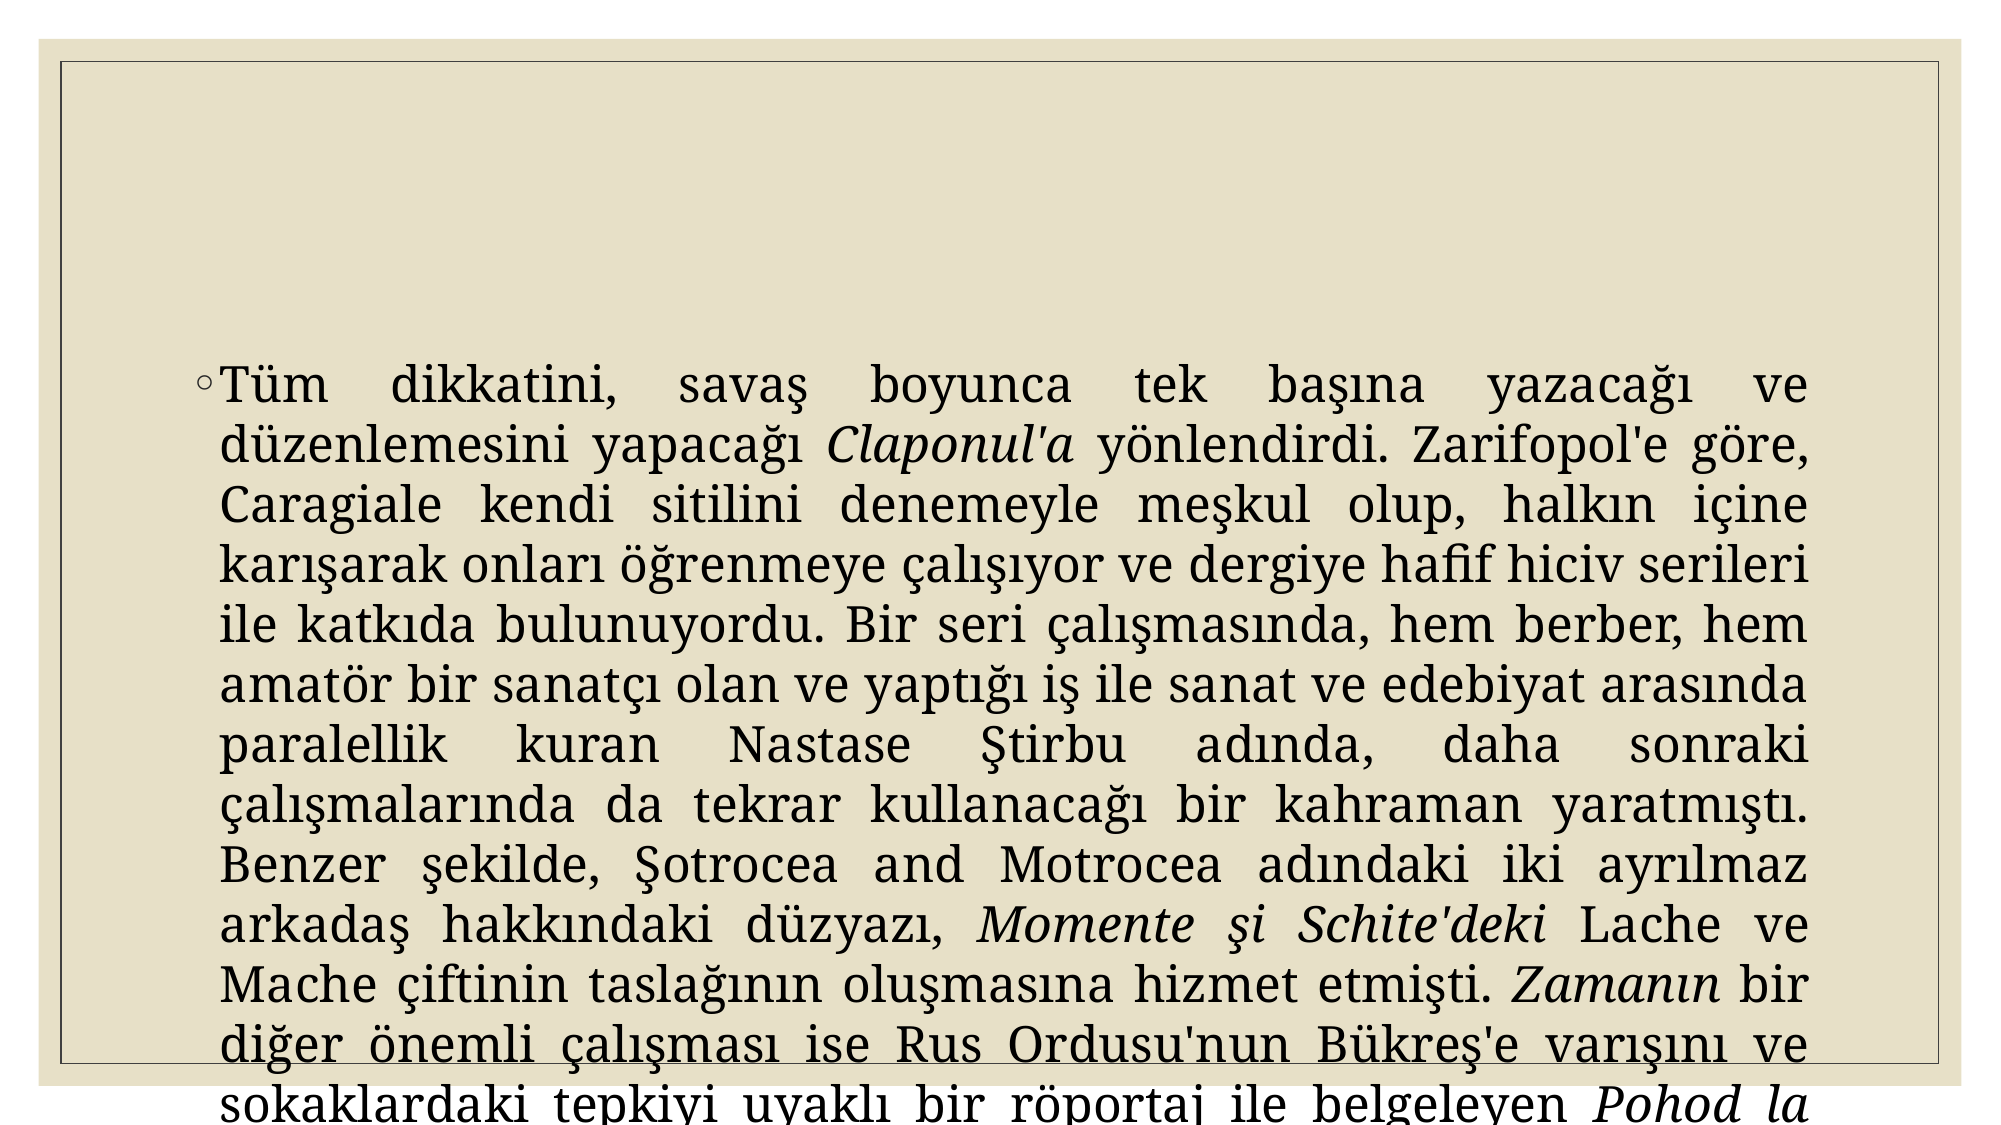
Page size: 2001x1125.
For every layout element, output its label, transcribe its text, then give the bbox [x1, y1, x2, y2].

list Tüm dikkatini, savaş boyunca tek başına yazacağı ve düzenlemesini yapacağı Claponul'a yönlendirdi. Zarifopol'e göre, Caragiale kendi sitilini denemeyle meşkul olup, halkın içine karışarak onları öğrenmeye çalışıyor ve dergiye hafif hiciv serileri ile katkıda bulunuyordu. Bir seri çalışmasında, hem berber, hem amatör bir sanatçı olan ve yaptığı iş ile sanat ve edebiyat arasında paralellik kuran Nastase Ştirbu adında, daha sonraki çalışmalarında da tekrar kullanacağı bir kahraman yaratmıştı. Benzer şekilde, Şotrocea and Motrocea adındaki iki ayrılmaz arkadaş hakkındaki düzyazı, Momente şi Schite'deki Lache ve Mache çiftinin taslağının oluşmasına hizmet etmişti. Zamanın bir diğer önemli çalışması ise Rus Ordusu'nun Bükreş'e varışını ve sokaklardaki tepkiyi uyaklı bir röportaj ile belgeleyen Pohod la Şosea'dır. Claponul 1878 yılının başlarında yayımını durdurdu. [174, 345, 1825, 990]
